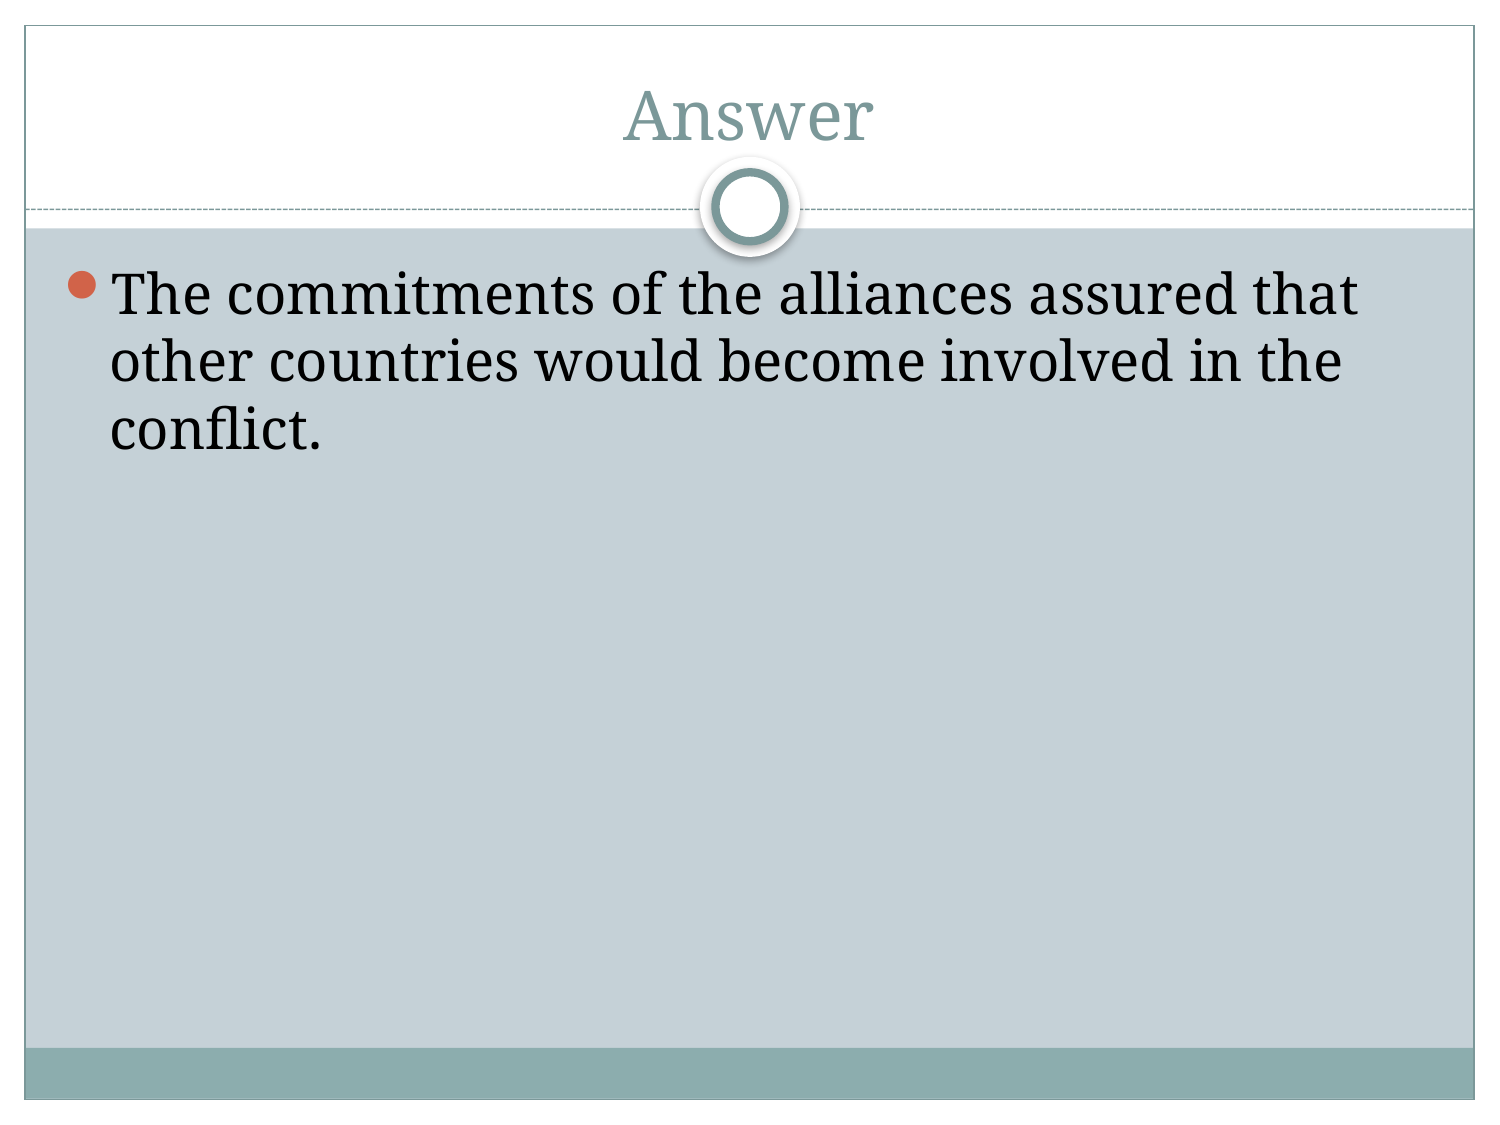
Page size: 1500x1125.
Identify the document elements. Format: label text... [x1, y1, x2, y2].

list The commitments of the alliances assured that other countries would become involved in the conflict. [49, 250, 1445, 1001]
title Answer [49, 37, 1450, 162]
